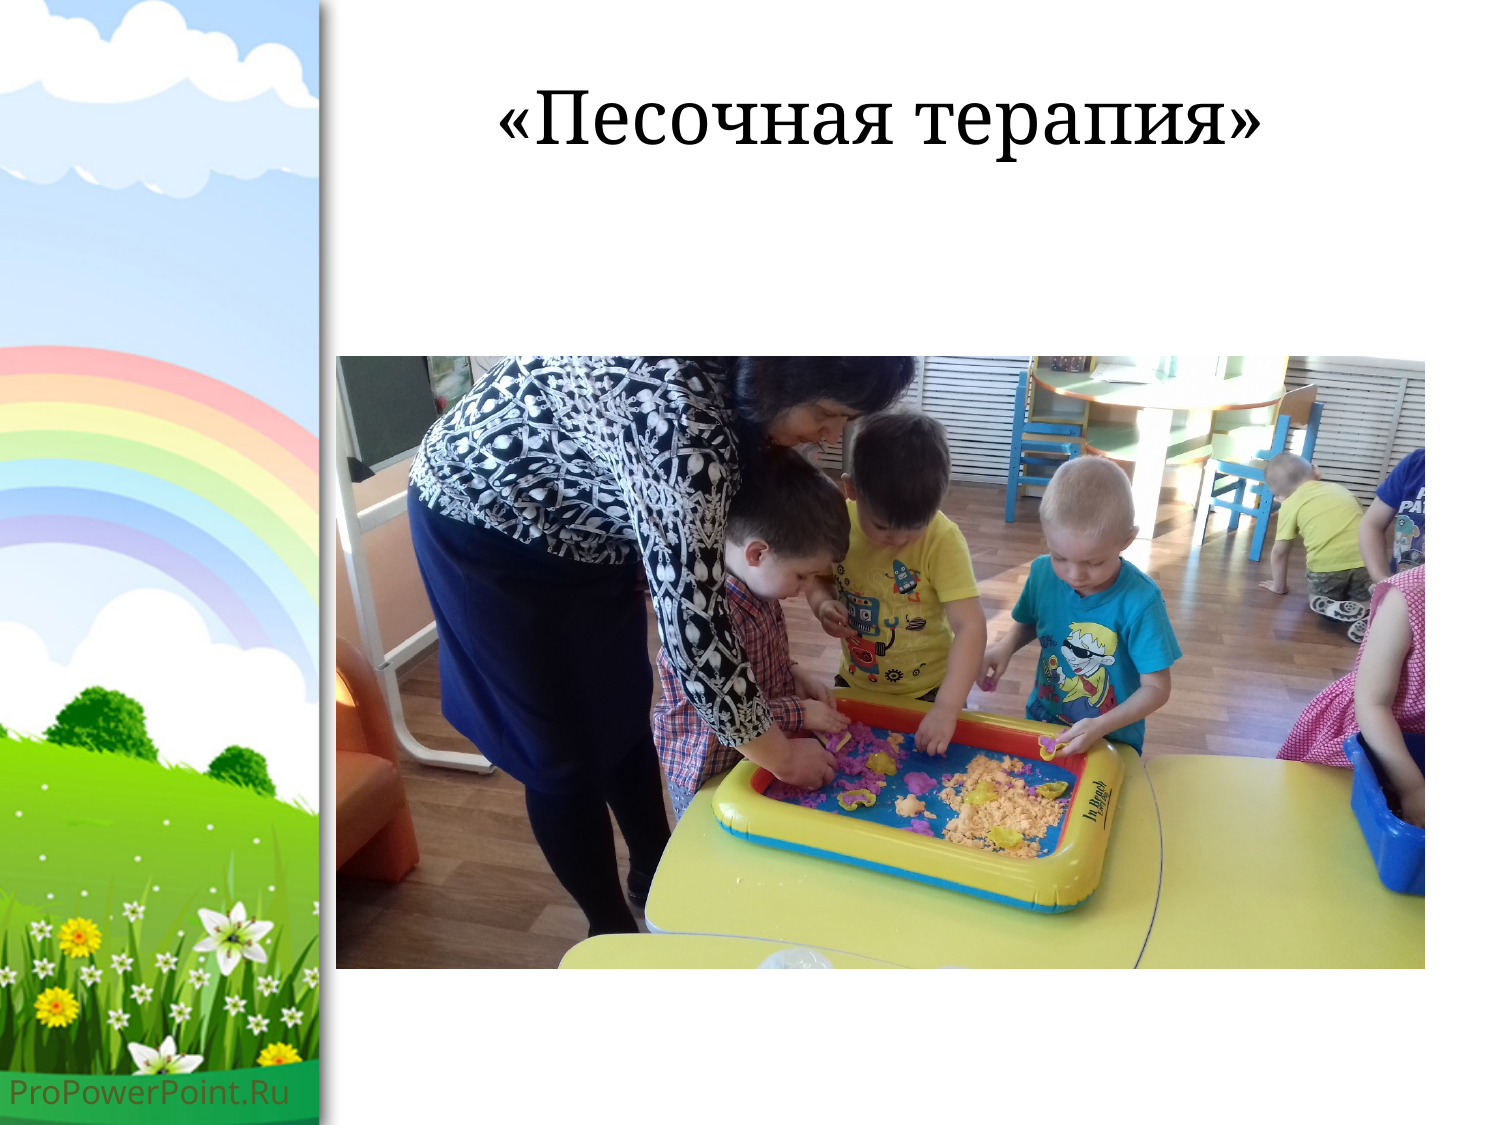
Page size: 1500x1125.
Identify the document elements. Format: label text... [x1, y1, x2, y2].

title «Песочная терапия» [336, 45, 1425, 185]
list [336, 356, 1426, 970]
picture [0, 0, 1500, 1125]
